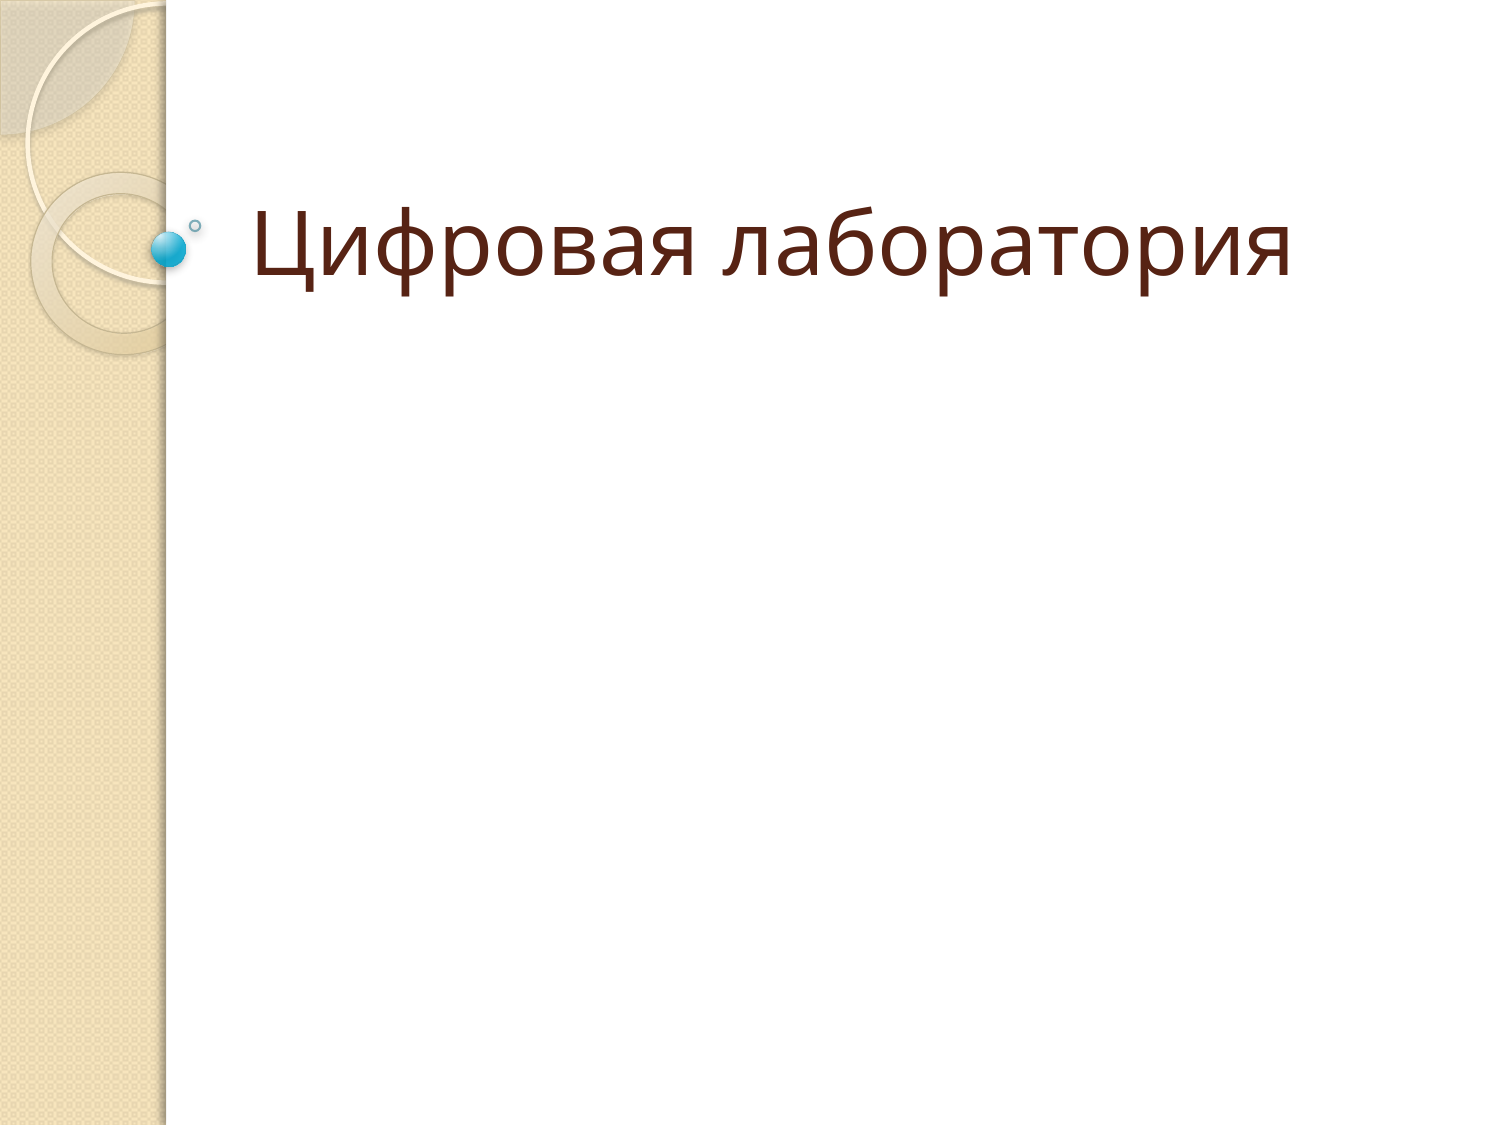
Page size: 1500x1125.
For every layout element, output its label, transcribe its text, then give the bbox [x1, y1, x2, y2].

title Цифровая лаборатория [234, 59, 1450, 301]
